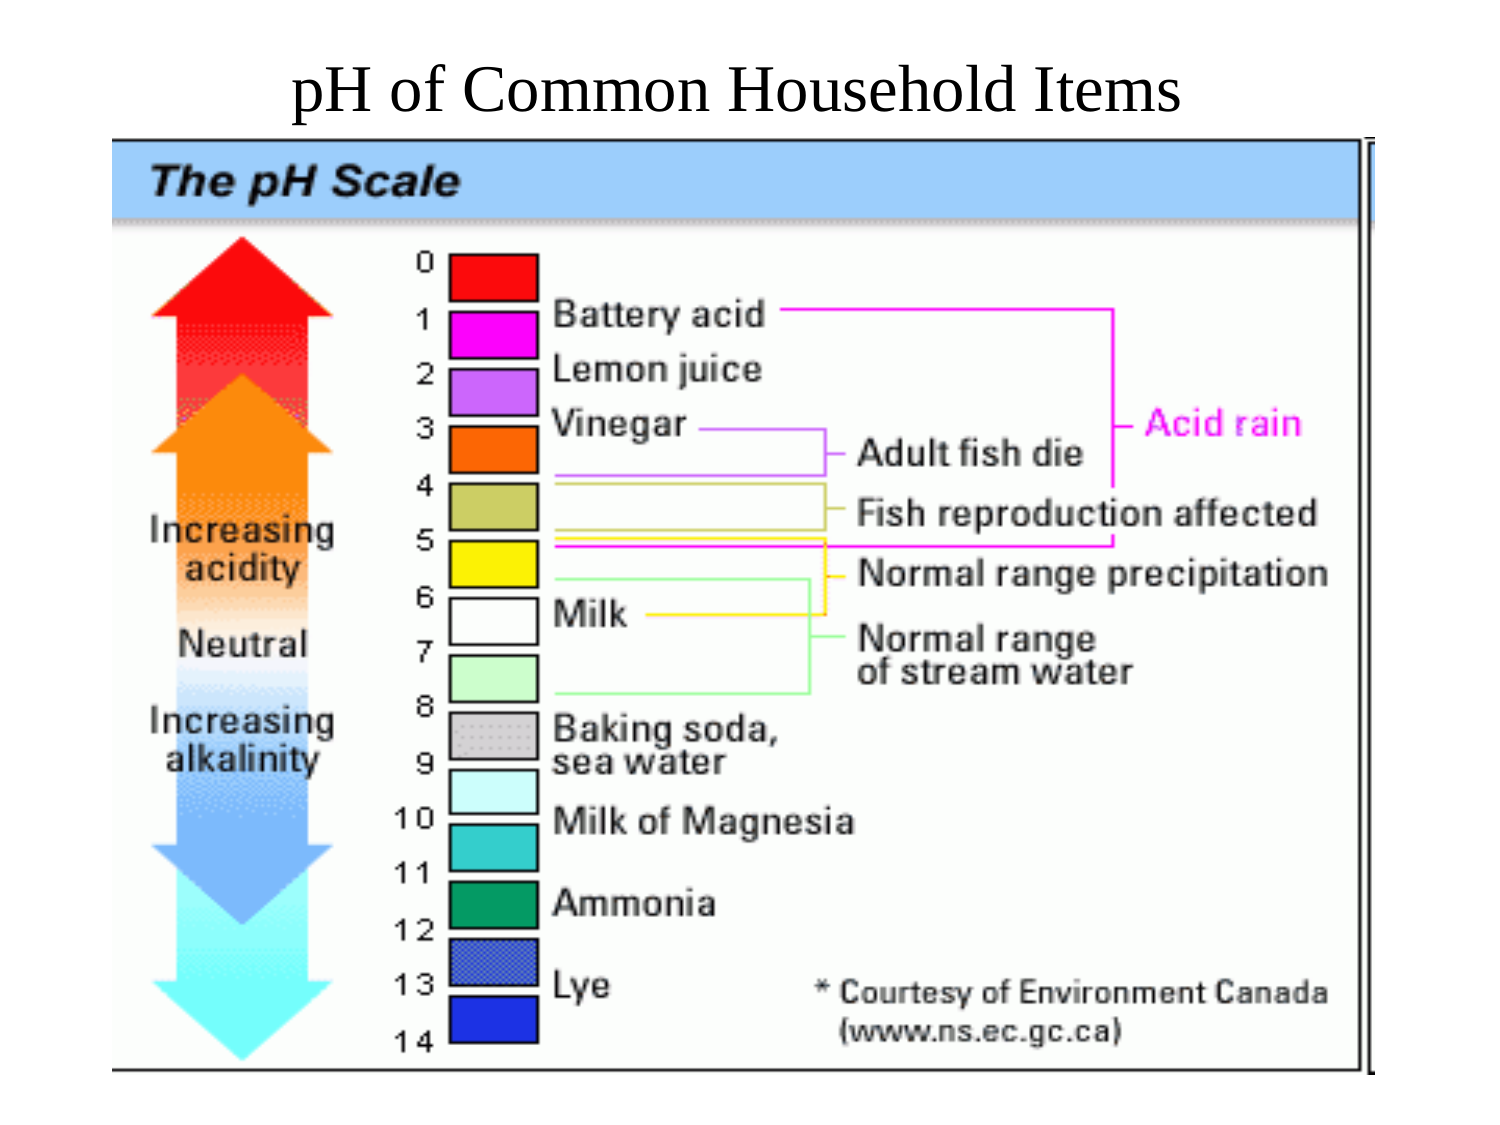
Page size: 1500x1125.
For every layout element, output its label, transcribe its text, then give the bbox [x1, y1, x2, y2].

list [112, 137, 1376, 1076]
title pH of Common Household Items [125, 45, 1350, 125]
